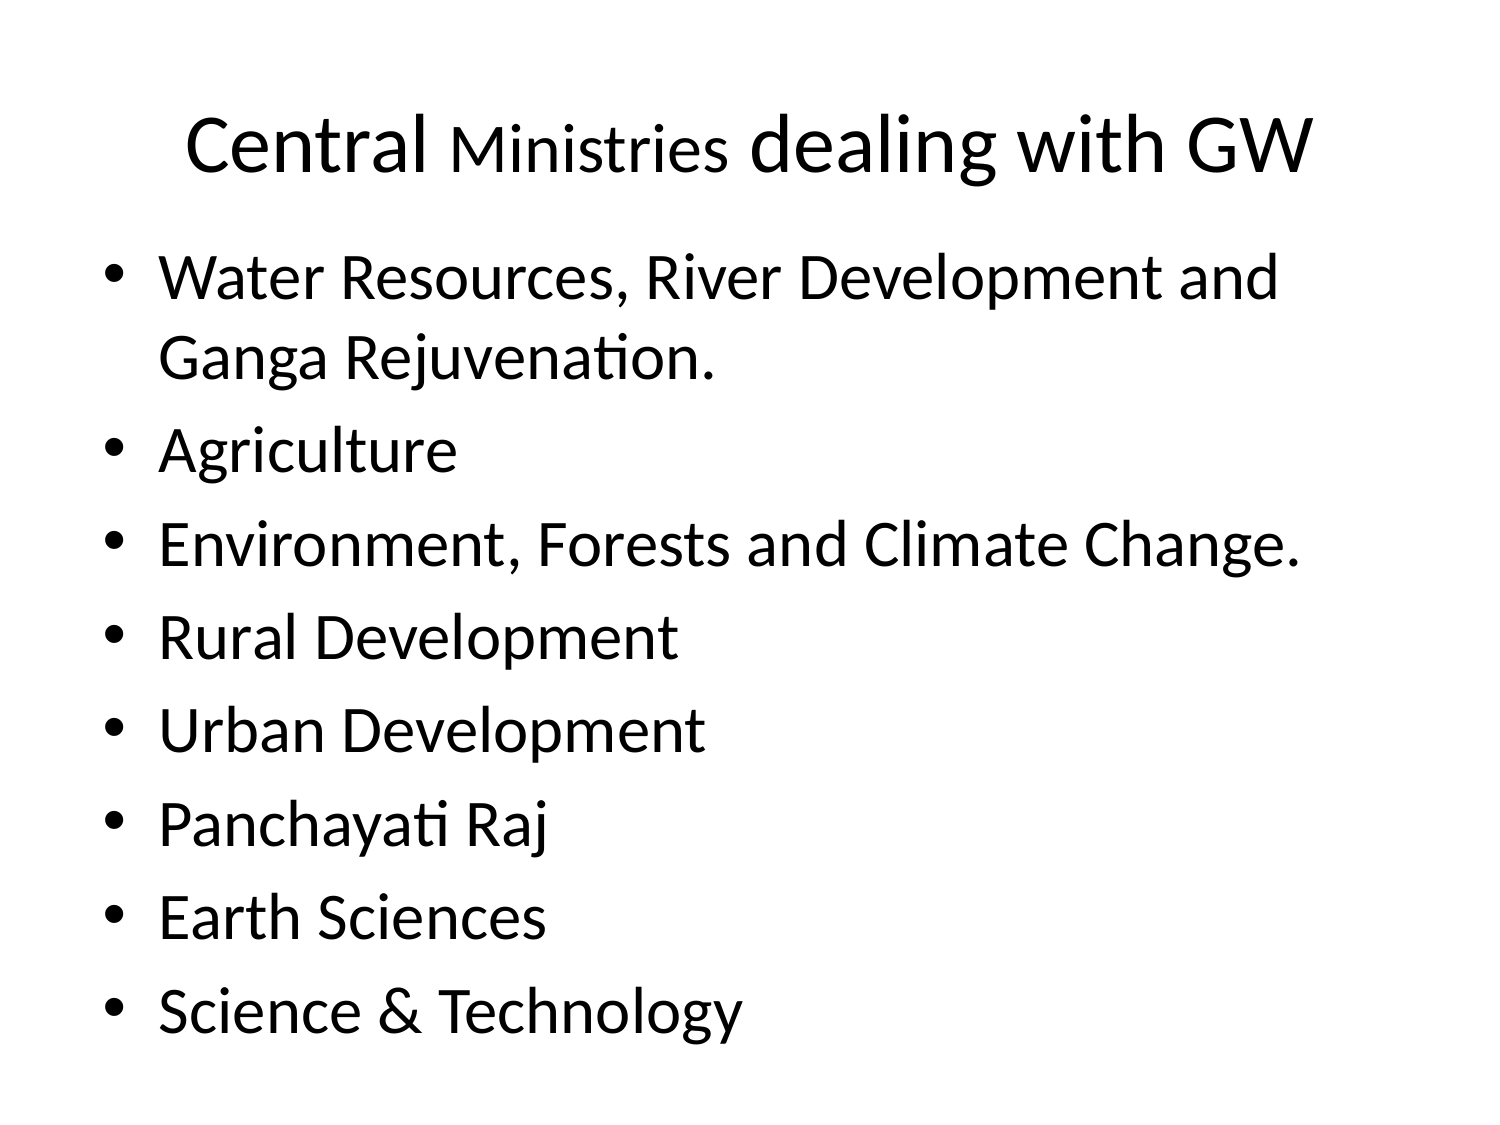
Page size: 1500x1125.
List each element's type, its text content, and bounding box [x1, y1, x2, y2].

list Water Resources, River Development and Ganga Rejuvenation. Agriculture Environment, Forests and Climate Change. Rural Development Urban Development Panchayati Raj Earth Sciences Science & Technology [87, 224, 1438, 1063]
title Central Ministries dealing with GW [75, 45, 1425, 233]
